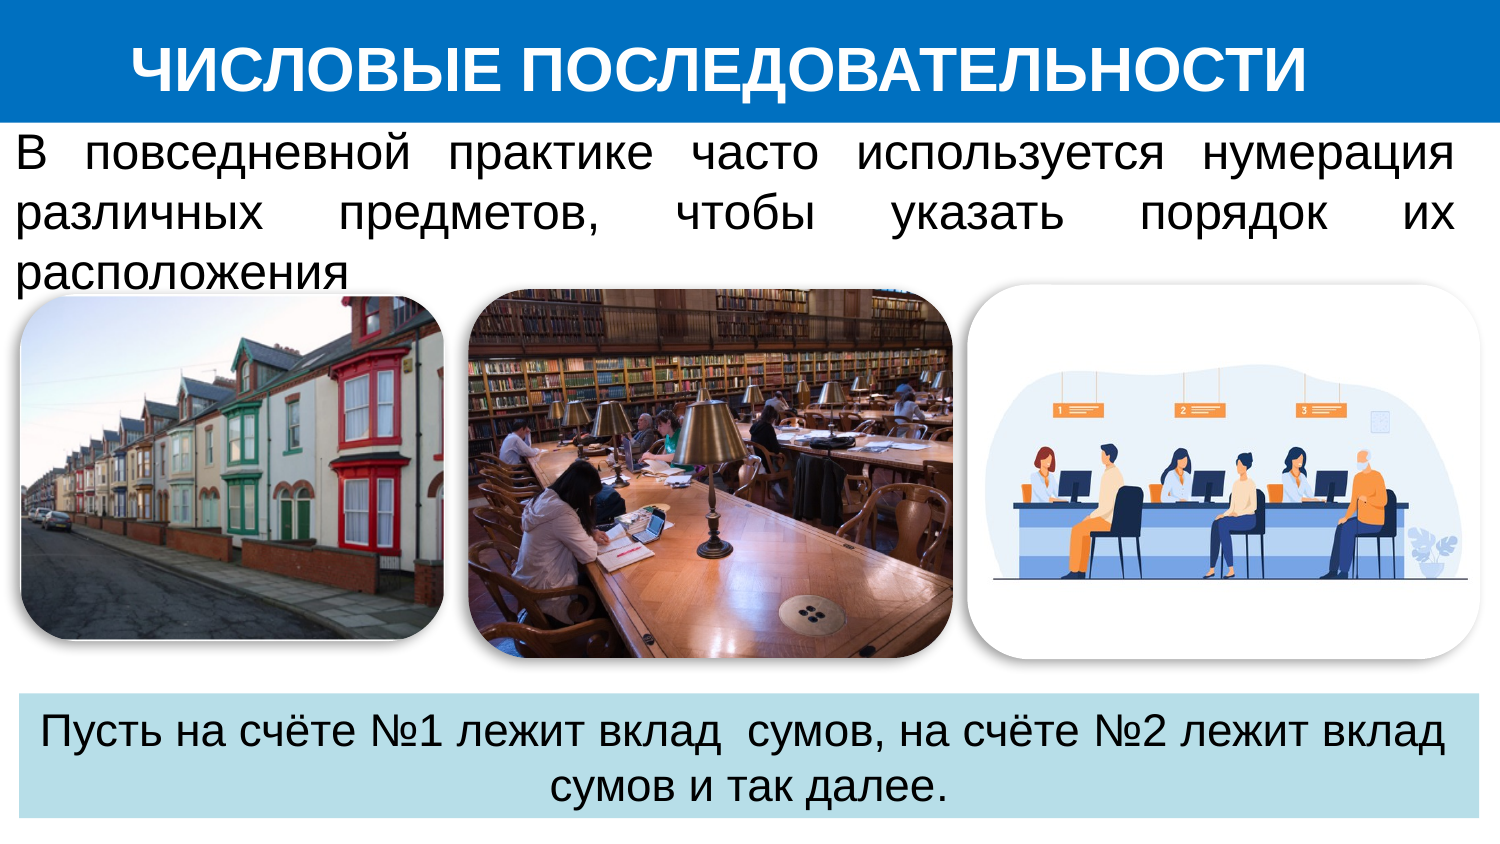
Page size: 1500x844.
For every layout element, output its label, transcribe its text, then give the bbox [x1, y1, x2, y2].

picture [468, 288, 954, 659]
text_box [0, 0, 1500, 123]
picture [19, 293, 446, 642]
text_box В повседневной практике часто используется нумерация различных предметов, чтобы указать порядок их расположения [0, 111, 1471, 307]
text_box ЧИСЛОВЫЕ ПОСЛЕДОВАТЕЛЬНОСТИ [64, 24, 1376, 104]
picture [967, 284, 1481, 660]
